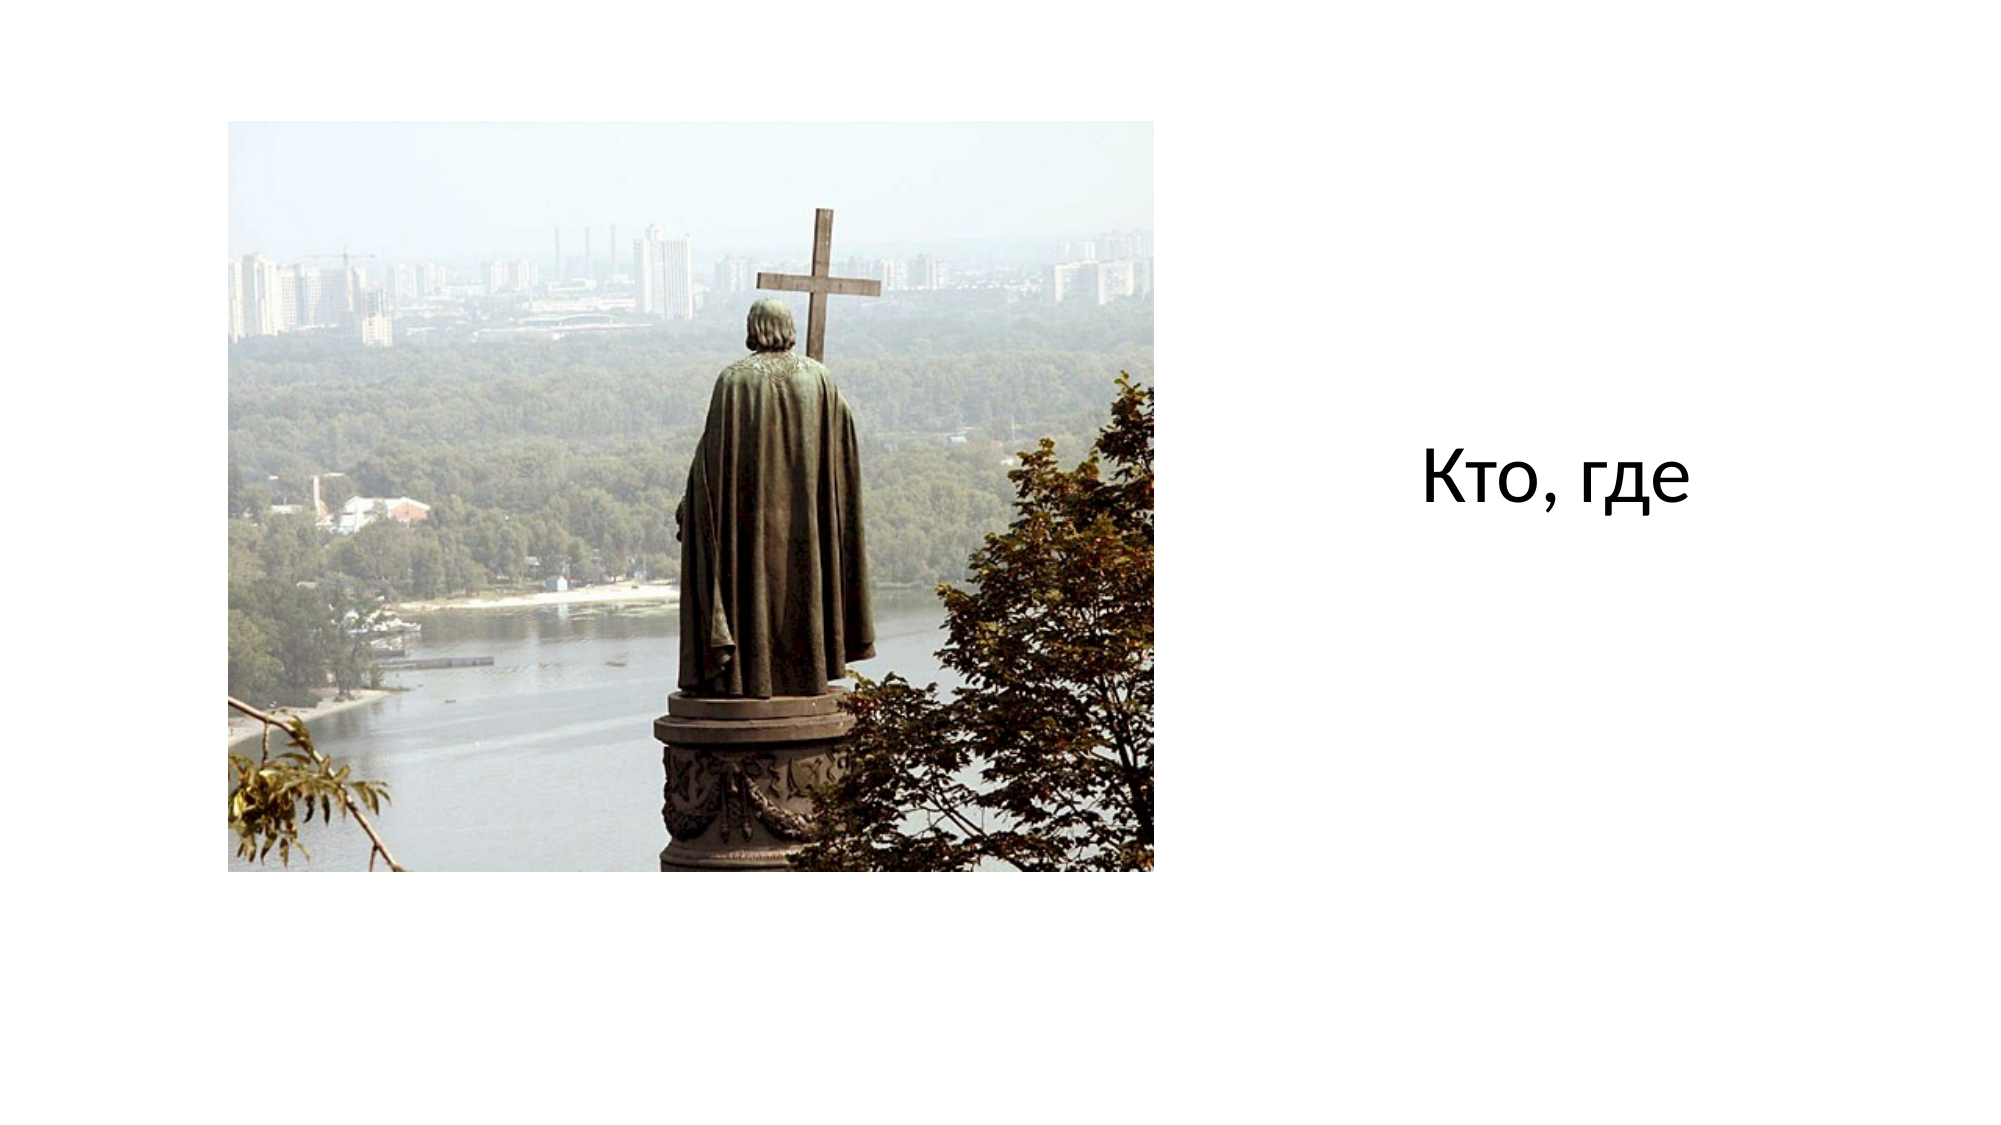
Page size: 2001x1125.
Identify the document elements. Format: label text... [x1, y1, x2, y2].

picture [228, 121, 1154, 872]
text_box Кто, где [1406, 411, 1707, 527]
